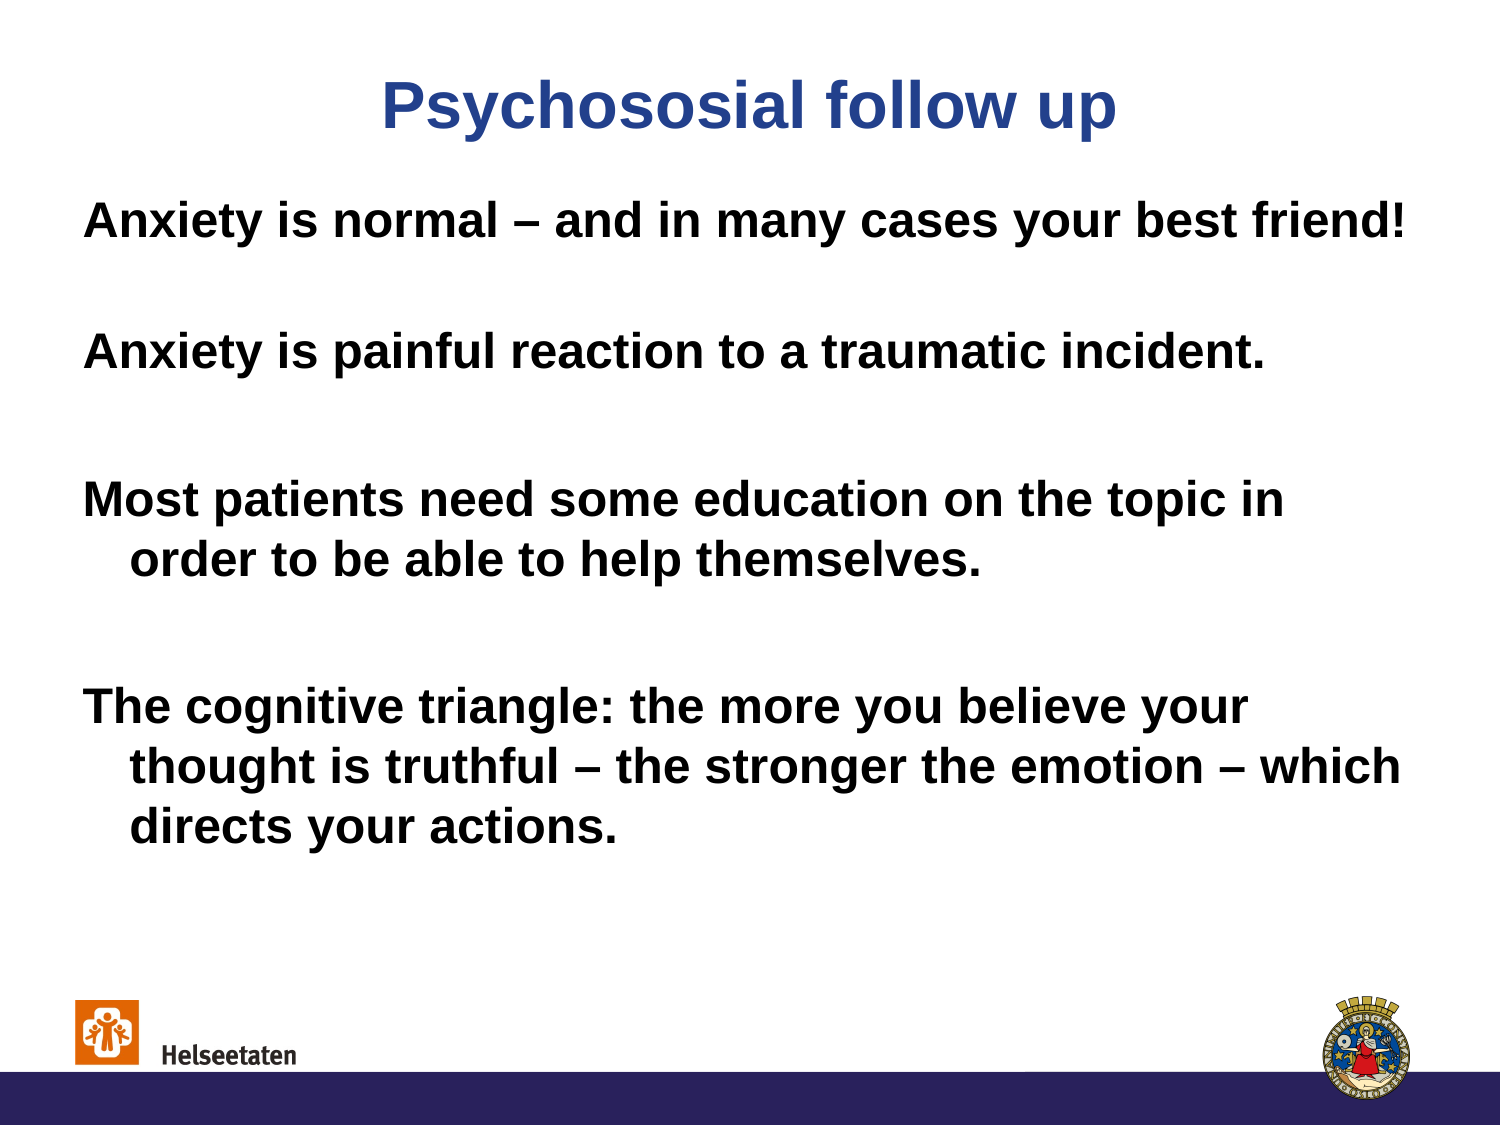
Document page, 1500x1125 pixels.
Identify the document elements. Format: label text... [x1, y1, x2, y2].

picture [0, 0, 1500, 1125]
list Anxiety is normal – and in many cases your best friend! Anxiety is painful reaction to a traumatic incident. Most patients need some education on the topic in order to be able to help themselves. The cognitive triangle: the more you believe your thought is truthful – the stronger the emotion – which directs your actions. [74, 195, 1426, 992]
title Psychososial follow up [74, 54, 1426, 195]
